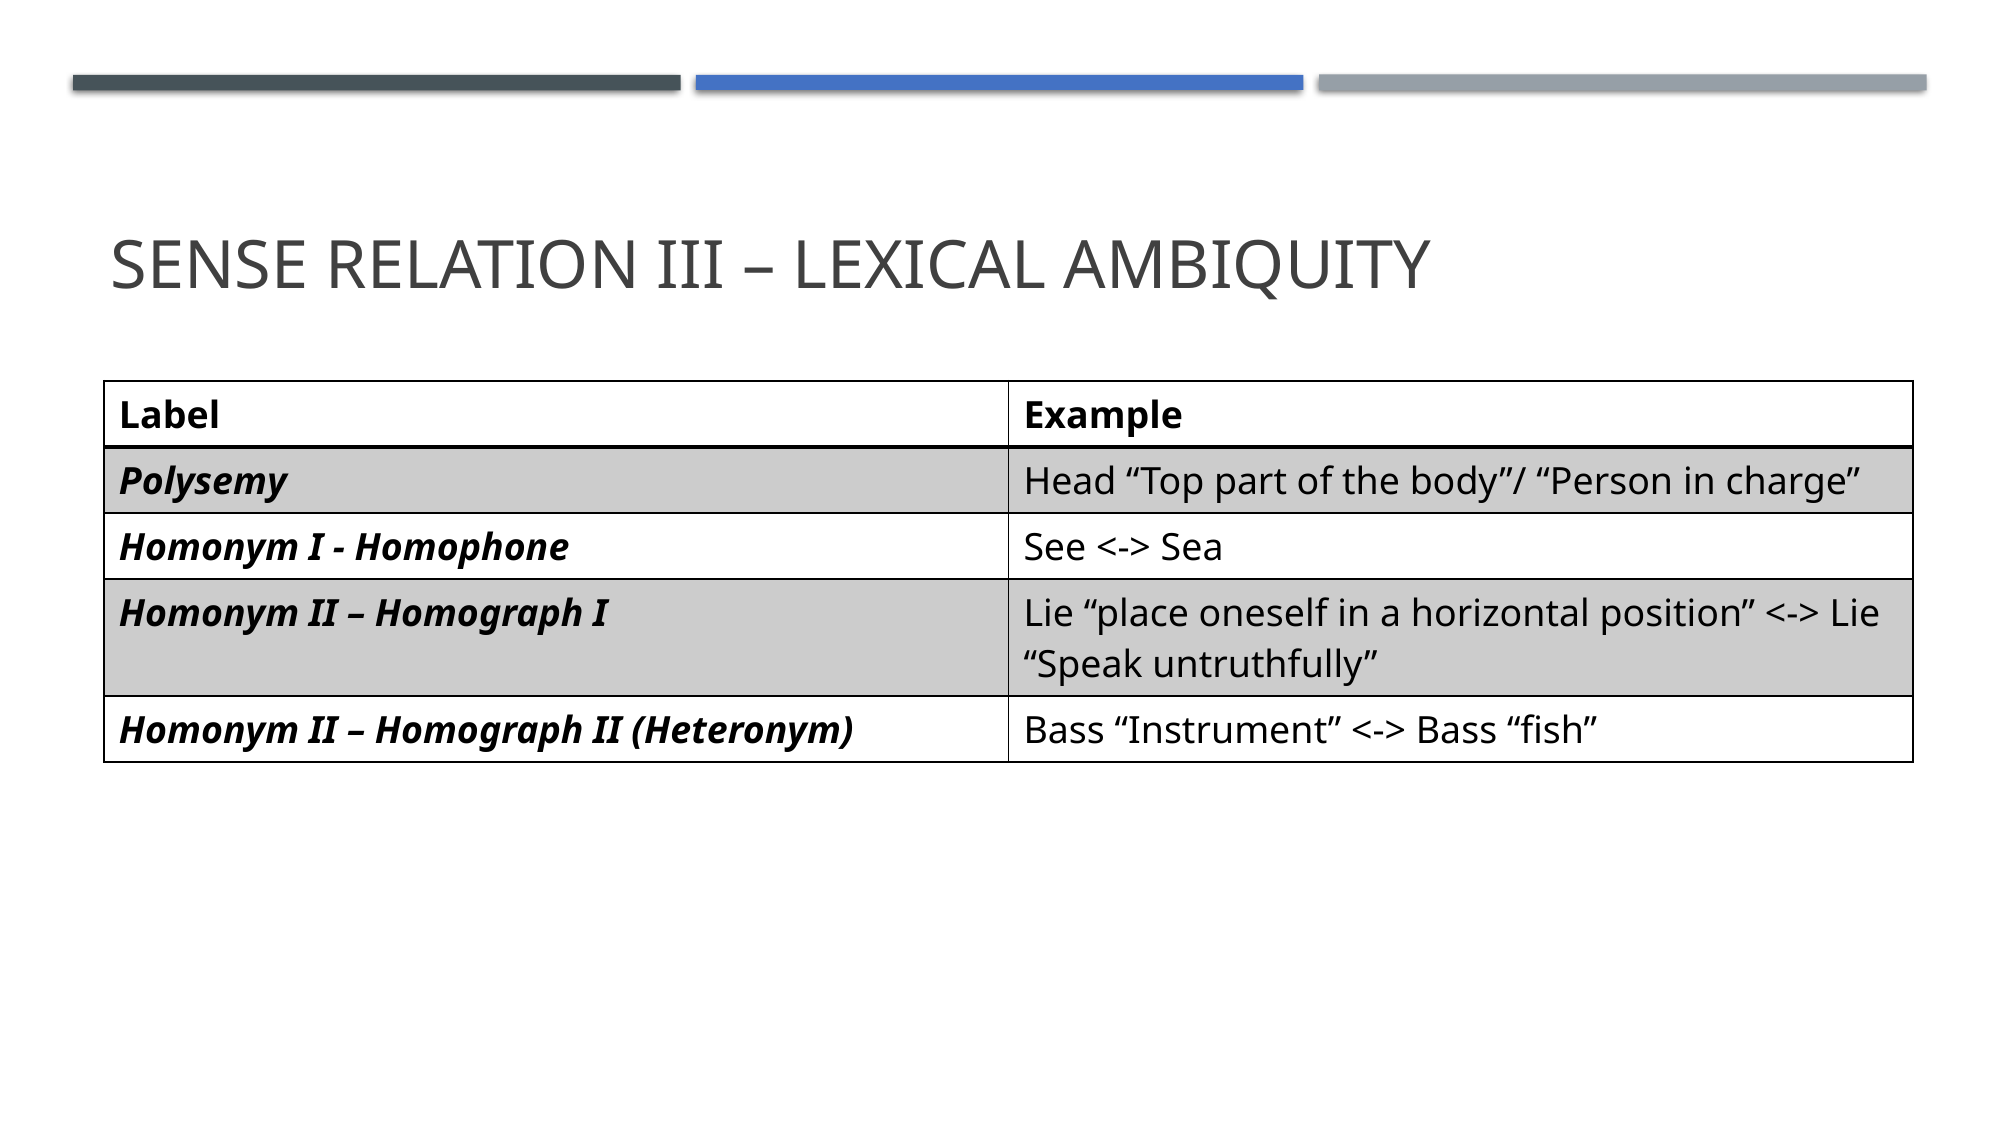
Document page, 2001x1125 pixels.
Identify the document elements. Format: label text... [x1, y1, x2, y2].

table_cell Polysemy [105, 449, 1008, 512]
table_cell See <-> Sea [1009, 514, 1912, 578]
table_header Example [1009, 382, 1912, 445]
table_cell Homonym I - Homophone [105, 514, 1008, 578]
table_header Label [105, 382, 1008, 445]
table_cell Head “Top part of the body”/ “Person in charge” [1009, 449, 1912, 512]
table_cell Bass “Instrument” <-> Bass “fish” [1009, 697, 1912, 761]
title Sense relation III – lexical ambiquity [95, 115, 1905, 311]
table_cell Homonym II – Homograph II (Heteronym) [105, 697, 1008, 761]
table_cell Homonym II – Homograph I [105, 580, 1008, 695]
table_cell Lie “place oneself in a horizontal position” <-> Lie “Speak untruthfully” [1009, 580, 1912, 695]
